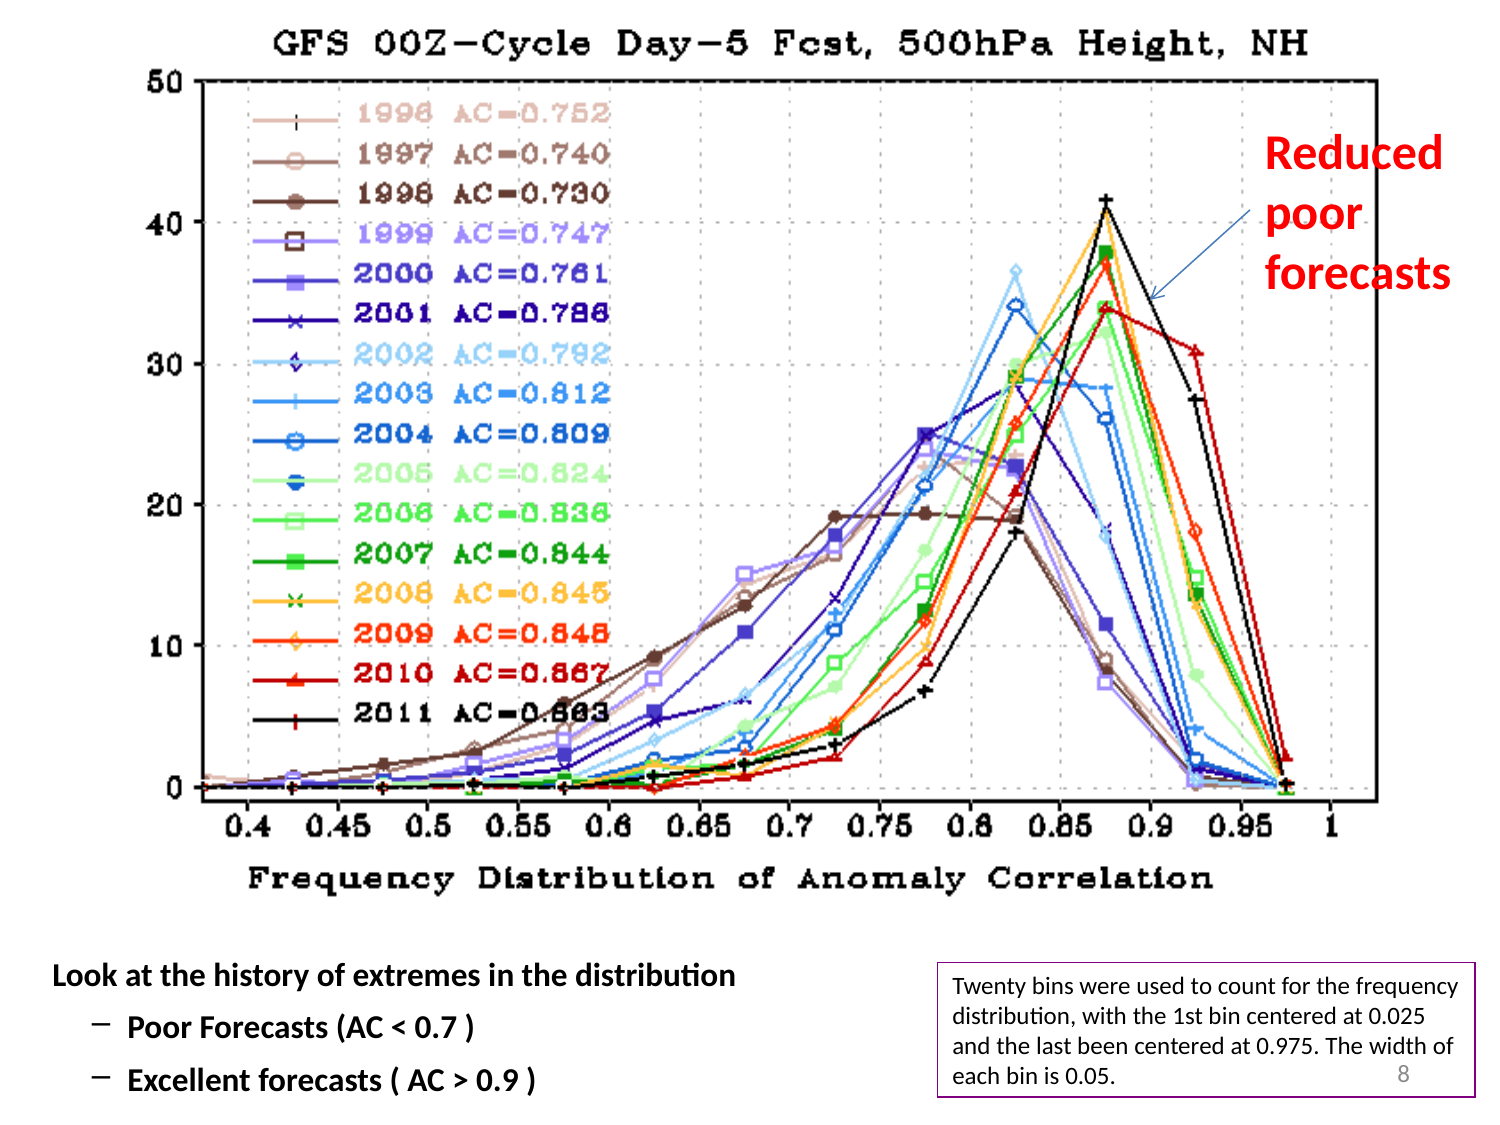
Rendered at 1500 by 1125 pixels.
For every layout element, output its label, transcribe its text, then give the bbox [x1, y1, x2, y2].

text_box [1149, 210, 1251, 301]
text_box Reduced poor forecasts [1415, 112, 1500, 308]
text_box Twenty bins were used to count for the frequency distribution, with the 1st bin centered at 0.025 and the last been centered at 0.975. The width of each bin is 0.05. [937, 962, 1475, 1097]
picture [74, 0, 1413, 926]
text_box Look at the history of extremes in the distribution Poor Forecasts (AC < 0.7 ) Excellent forecasts ( AC > 0.9 ) [37, 949, 900, 1106]
slide_number 8 [1074, 1097, 1425, 1103]
